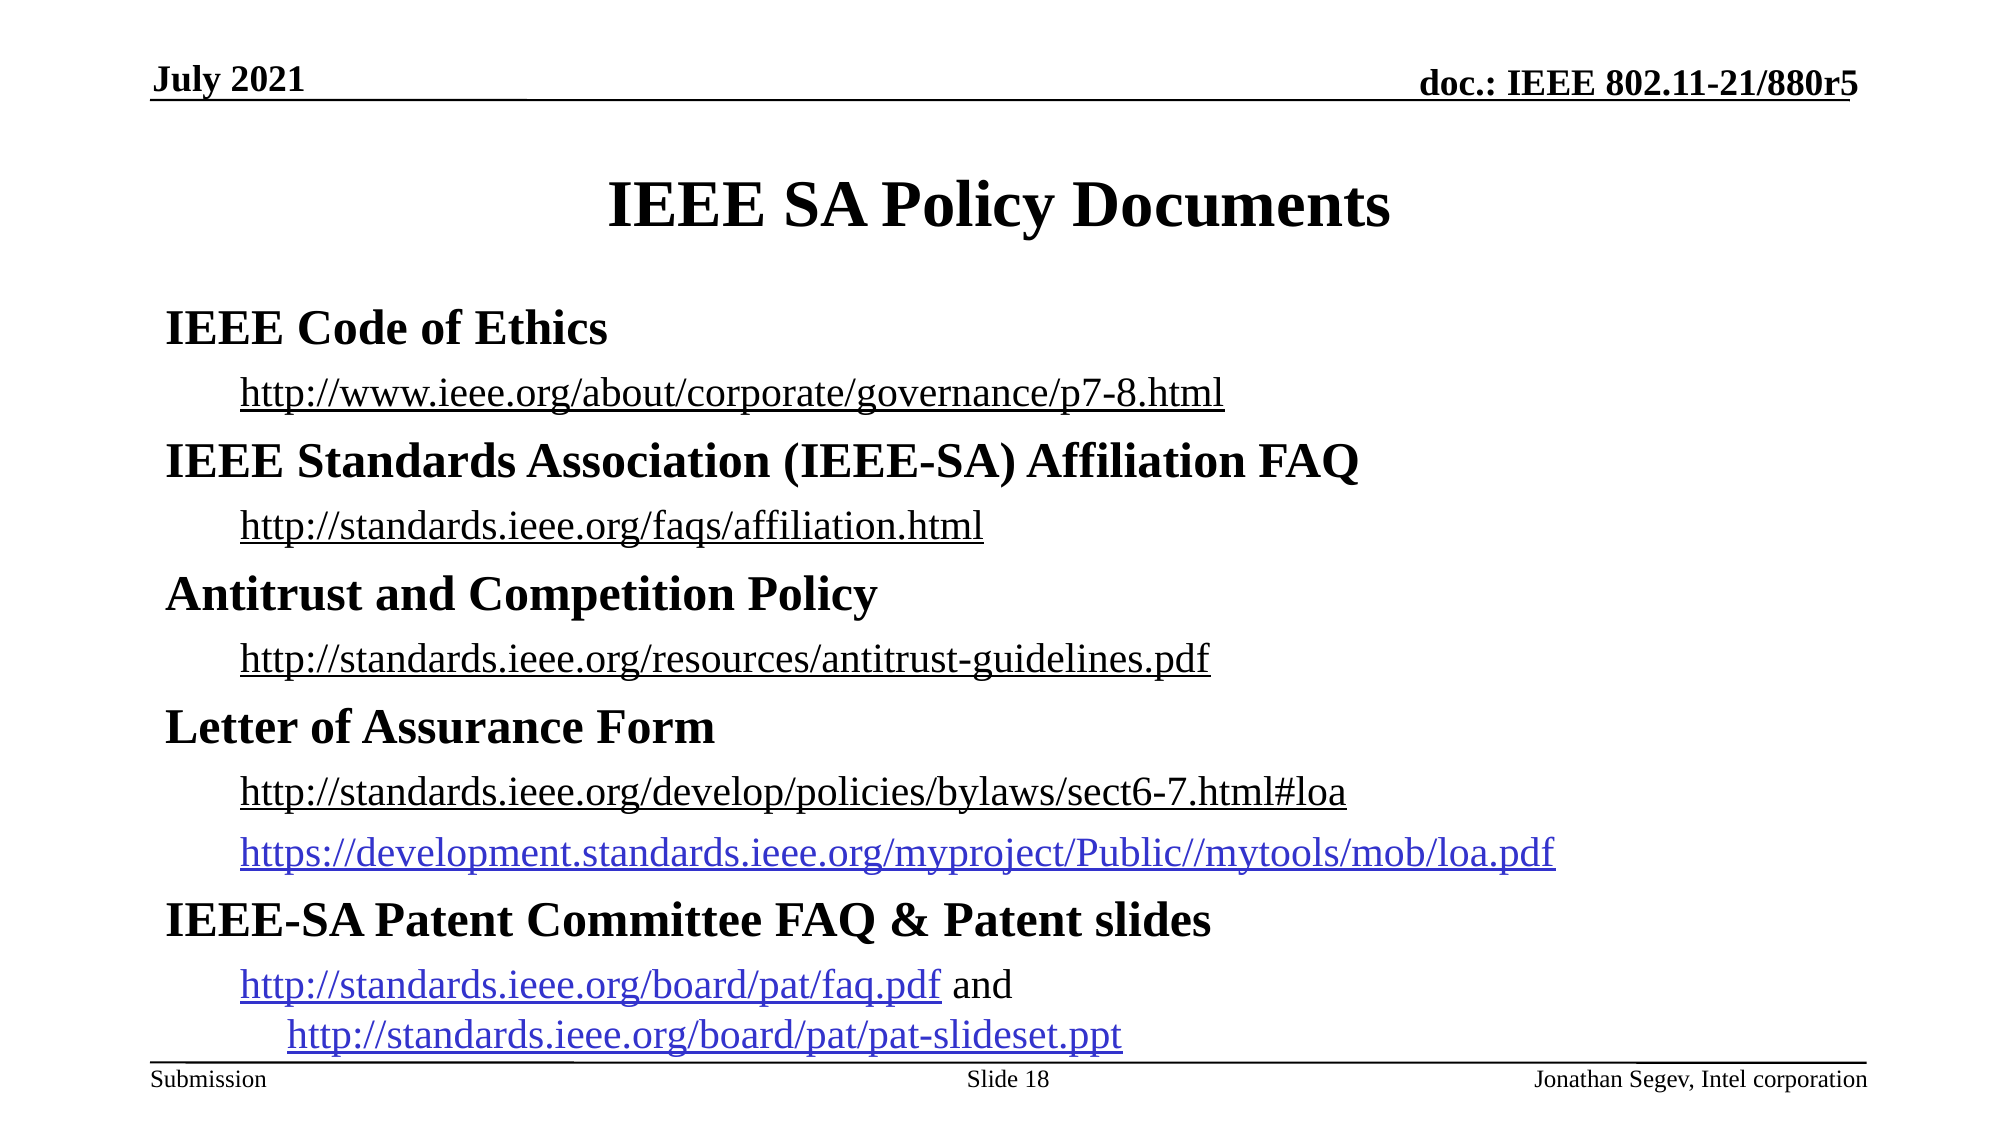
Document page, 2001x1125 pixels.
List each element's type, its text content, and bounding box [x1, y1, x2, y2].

slide_number Slide 18 [950, 1061, 1067, 1123]
footer Jonathan Segev, Intel corporation [1171, 1061, 1869, 1093]
title IEEE SA Policy Documents [149, 112, 1850, 286]
list IEEE Code of Ethics http://www.ieee.org/about/corporate/governance/p7-8.html IEEE Standards Association (IEEE-SA) Affiliation FAQ http://standards.ieee.org/faqs/affiliation.html Antitrust and Competition Policy http://standards.ieee.org/resources/antitrust-guidelines.pdf Letter of Assurance Form http://standards.ieee.org/develop/policies/bylaws/sect6-7.html#loa https://development.standards.ieee.org/myproject/Public//mytools/mob/loa.pdf IEEE-SA Patent Committee FAQ & Patent slides http://standards.ieee.org/board/pat/faq.pdf and http://standards.ieee.org/board/pat/pat-slideset.ppt [149, 286, 1850, 1000]
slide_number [152, 54, 563, 100]
